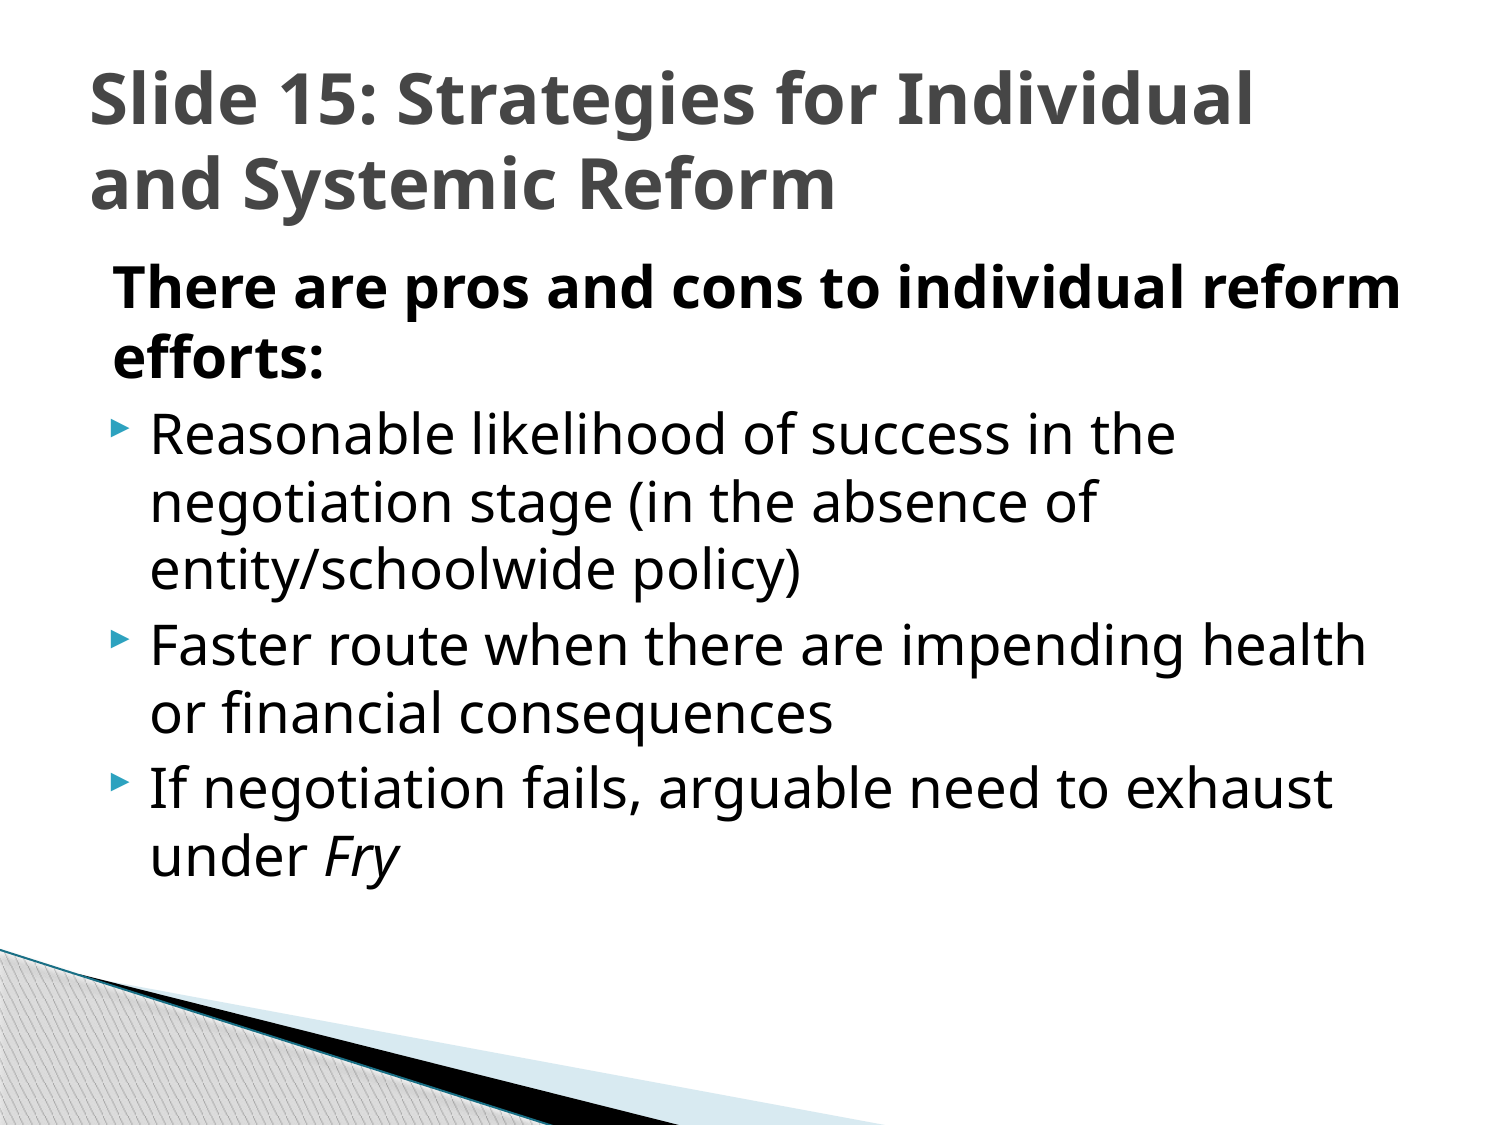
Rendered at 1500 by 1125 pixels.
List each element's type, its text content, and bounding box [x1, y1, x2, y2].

list There are pros and cons to individual reform efforts: Reasonable likelihood of success in the negotiation stage (in the absence of entity/schoolwide policy) Faster route when there are impending health or financial consequences If negotiation fails, arguable need to exhaust under Fry [75, 243, 1425, 1000]
title Slide 15: Strategies for Individual and Systemic Reform [75, 45, 1425, 233]
